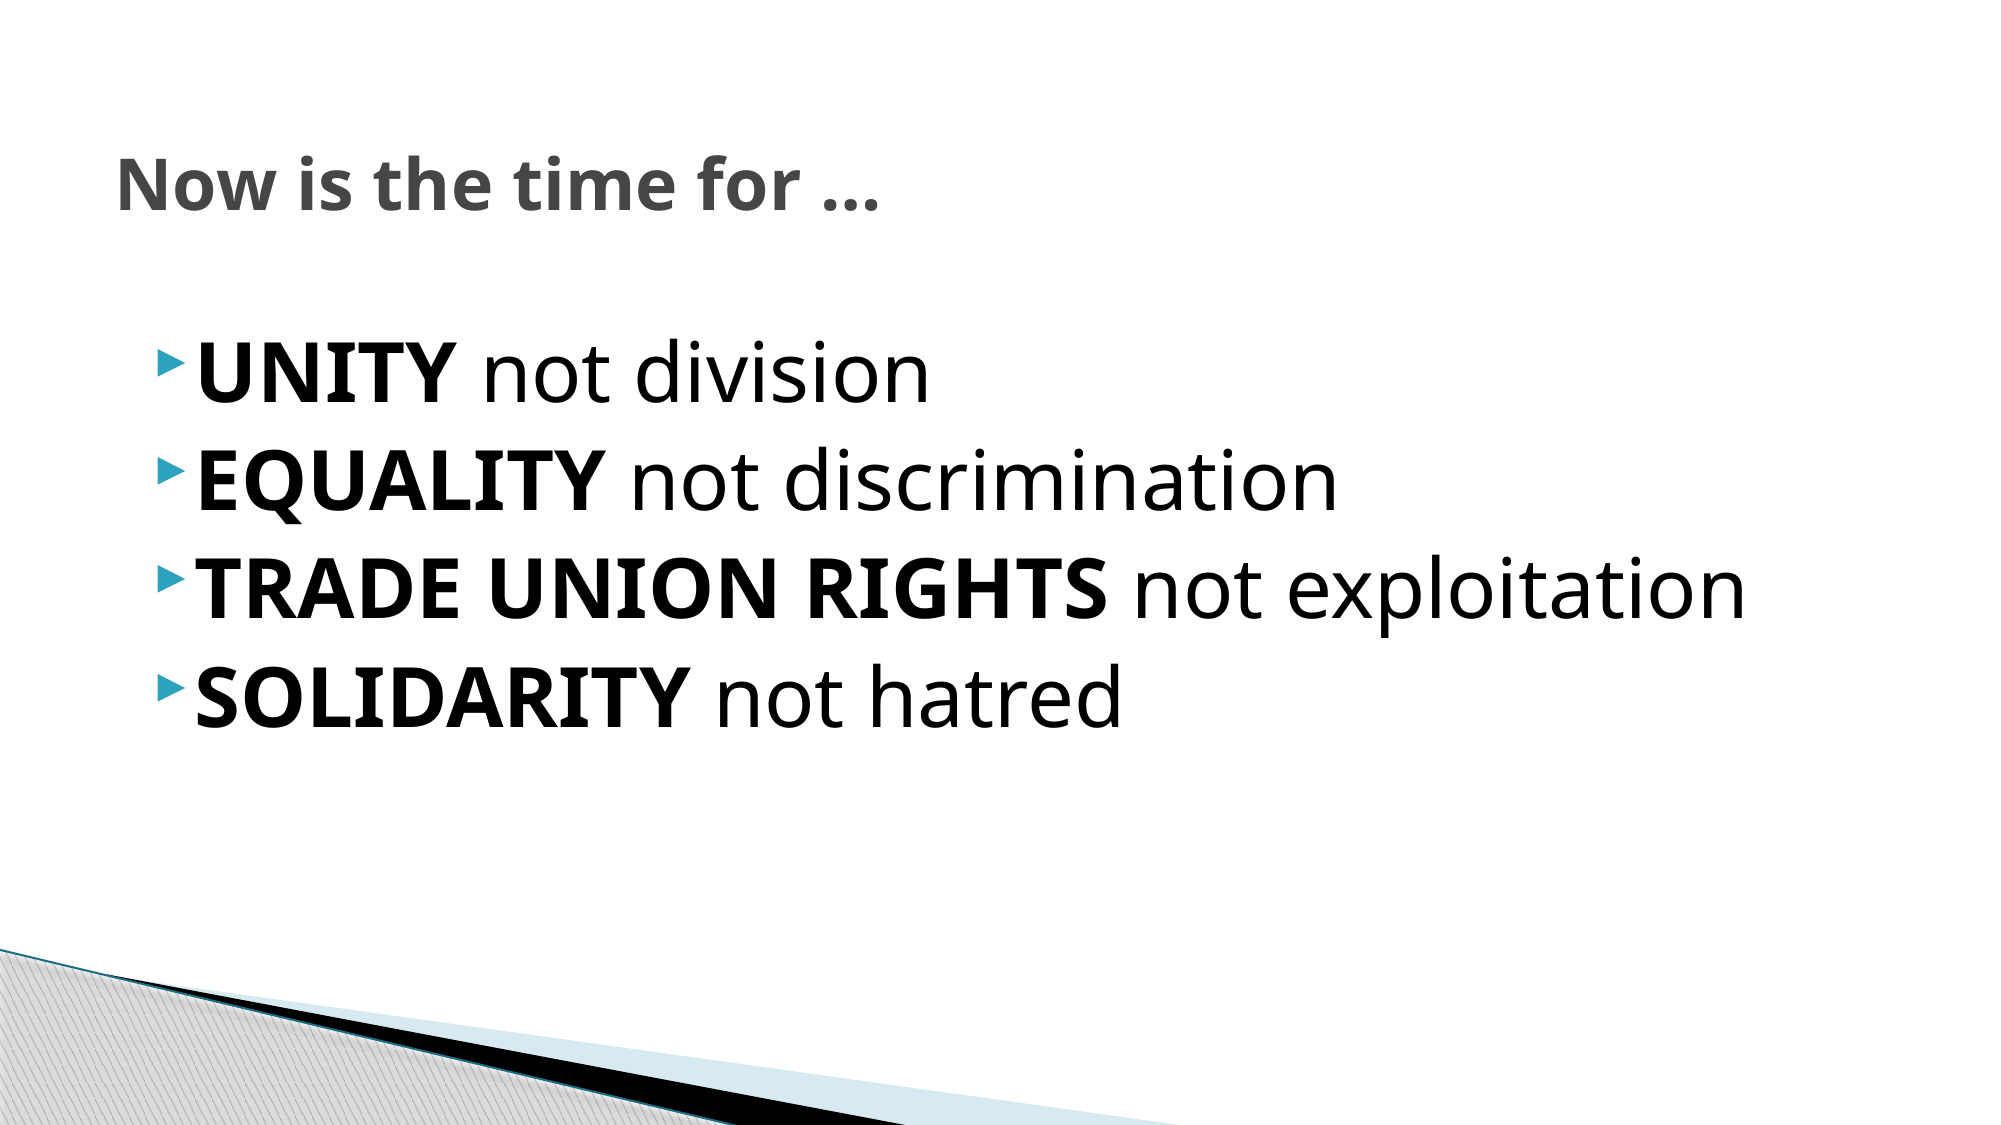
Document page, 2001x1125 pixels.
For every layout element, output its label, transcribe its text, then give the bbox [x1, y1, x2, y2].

list UNITY not division EQUALITY not discrimination TRADE UNION RIGHTS not exploitation SOLIDARITY not hatred [120, 311, 1880, 1025]
title Now is the time for … [99, 45, 1900, 233]
